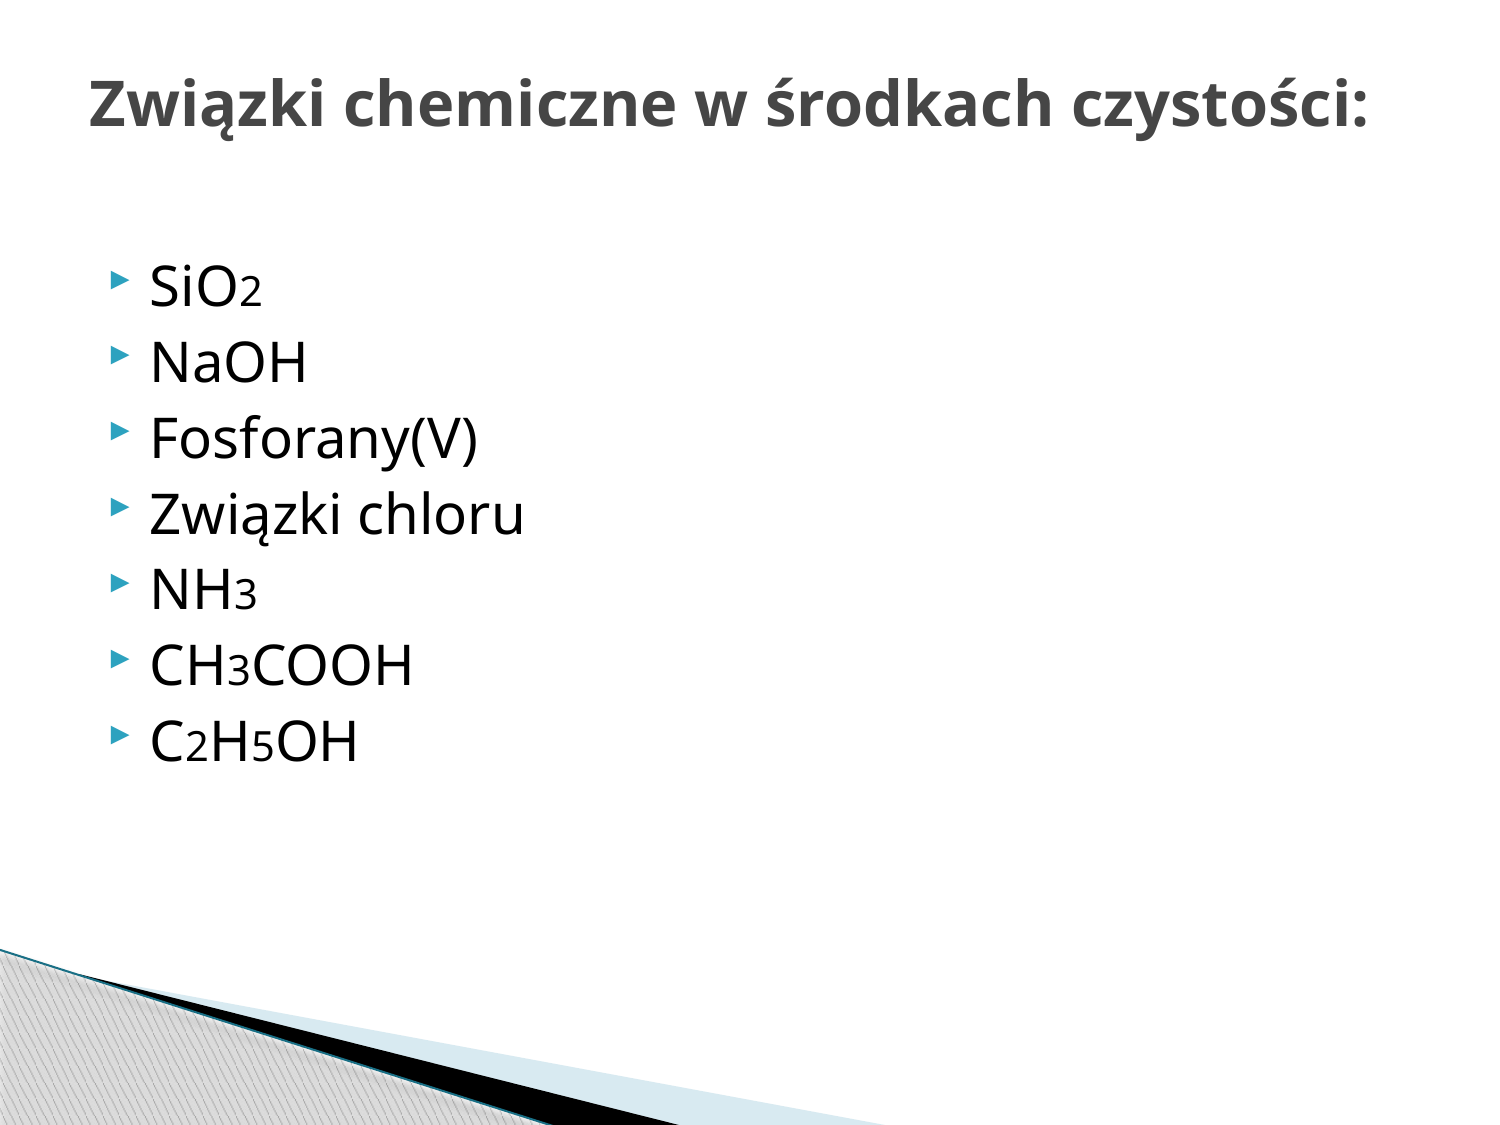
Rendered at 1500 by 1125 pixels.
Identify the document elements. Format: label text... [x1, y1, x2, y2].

list SiO2 NaOH Fosforany(V) Związki chloru NH3 CH3COOH C2H5OH [75, 243, 1425, 986]
title Związki chemiczne w środkach czystości: [75, 45, 1425, 233]
